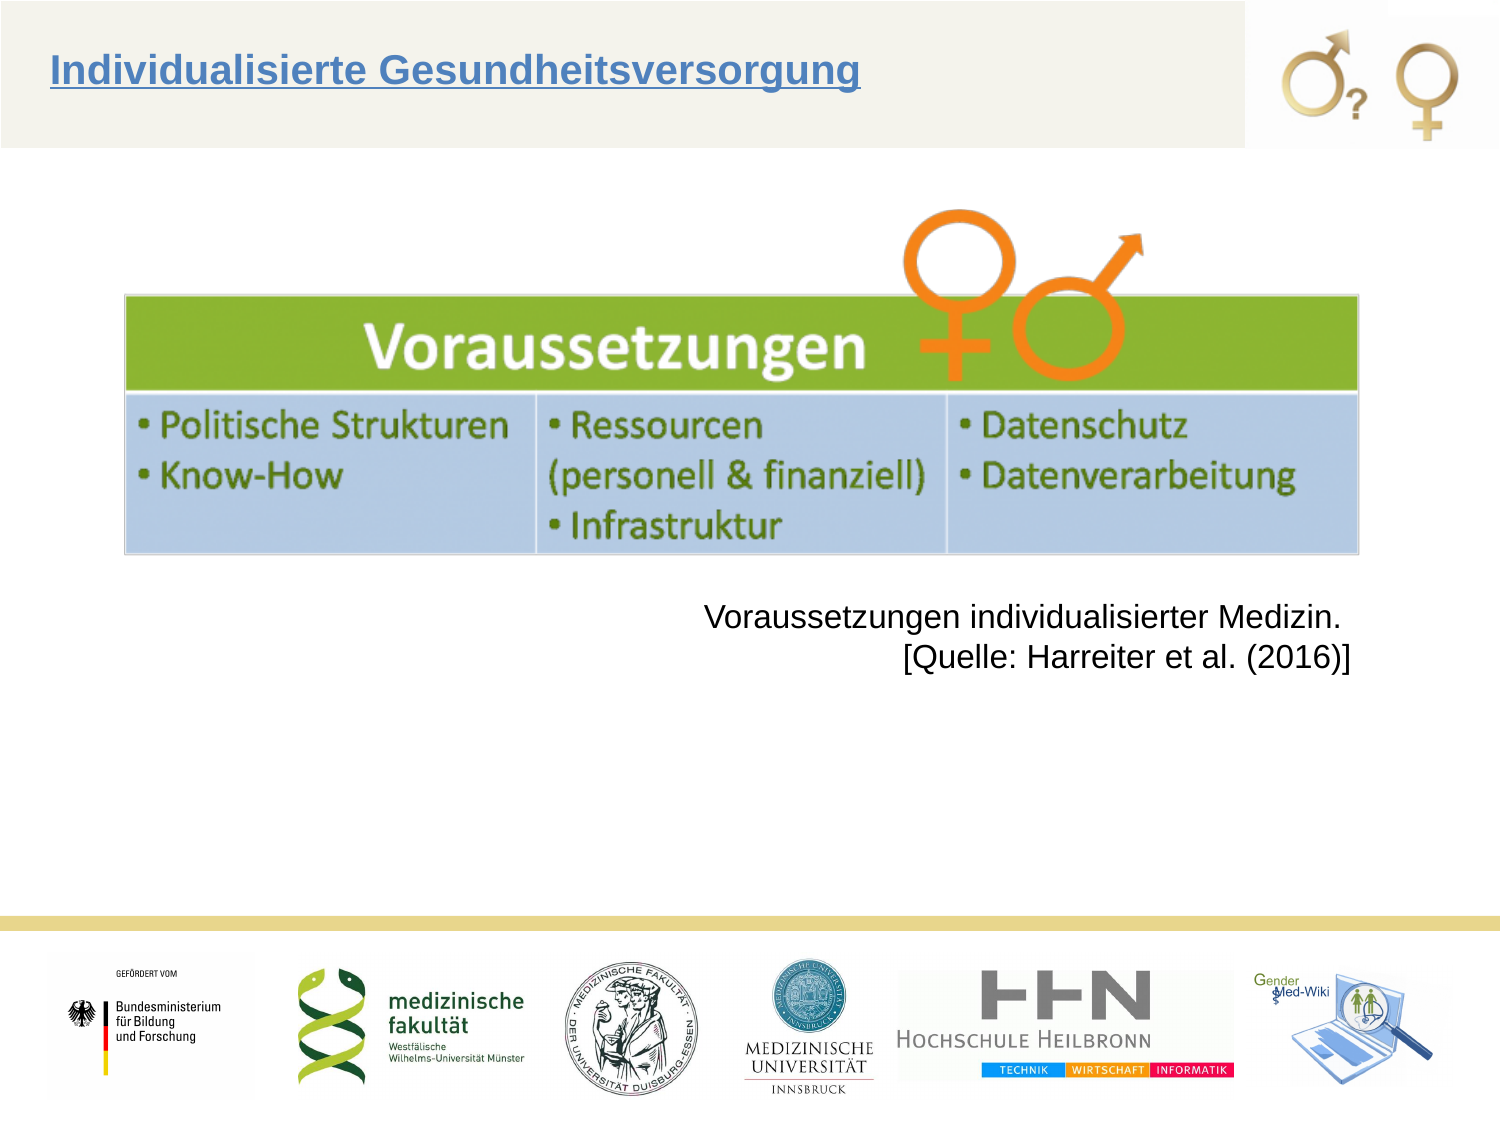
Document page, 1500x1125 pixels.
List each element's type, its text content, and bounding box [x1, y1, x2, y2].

picture [1246, 965, 1453, 1087]
picture [47, 952, 255, 1100]
text_box Individualisierte Gesundheitsversorgung [35, 35, 1114, 150]
text_box Voraussetzungen individualisierter Medizin. [Quelle: Harreiter et al. (2016)] [652, 587, 1367, 683]
picture [298, 952, 1234, 1100]
picture [1245, 0, 1500, 149]
picture [116, 209, 1368, 563]
